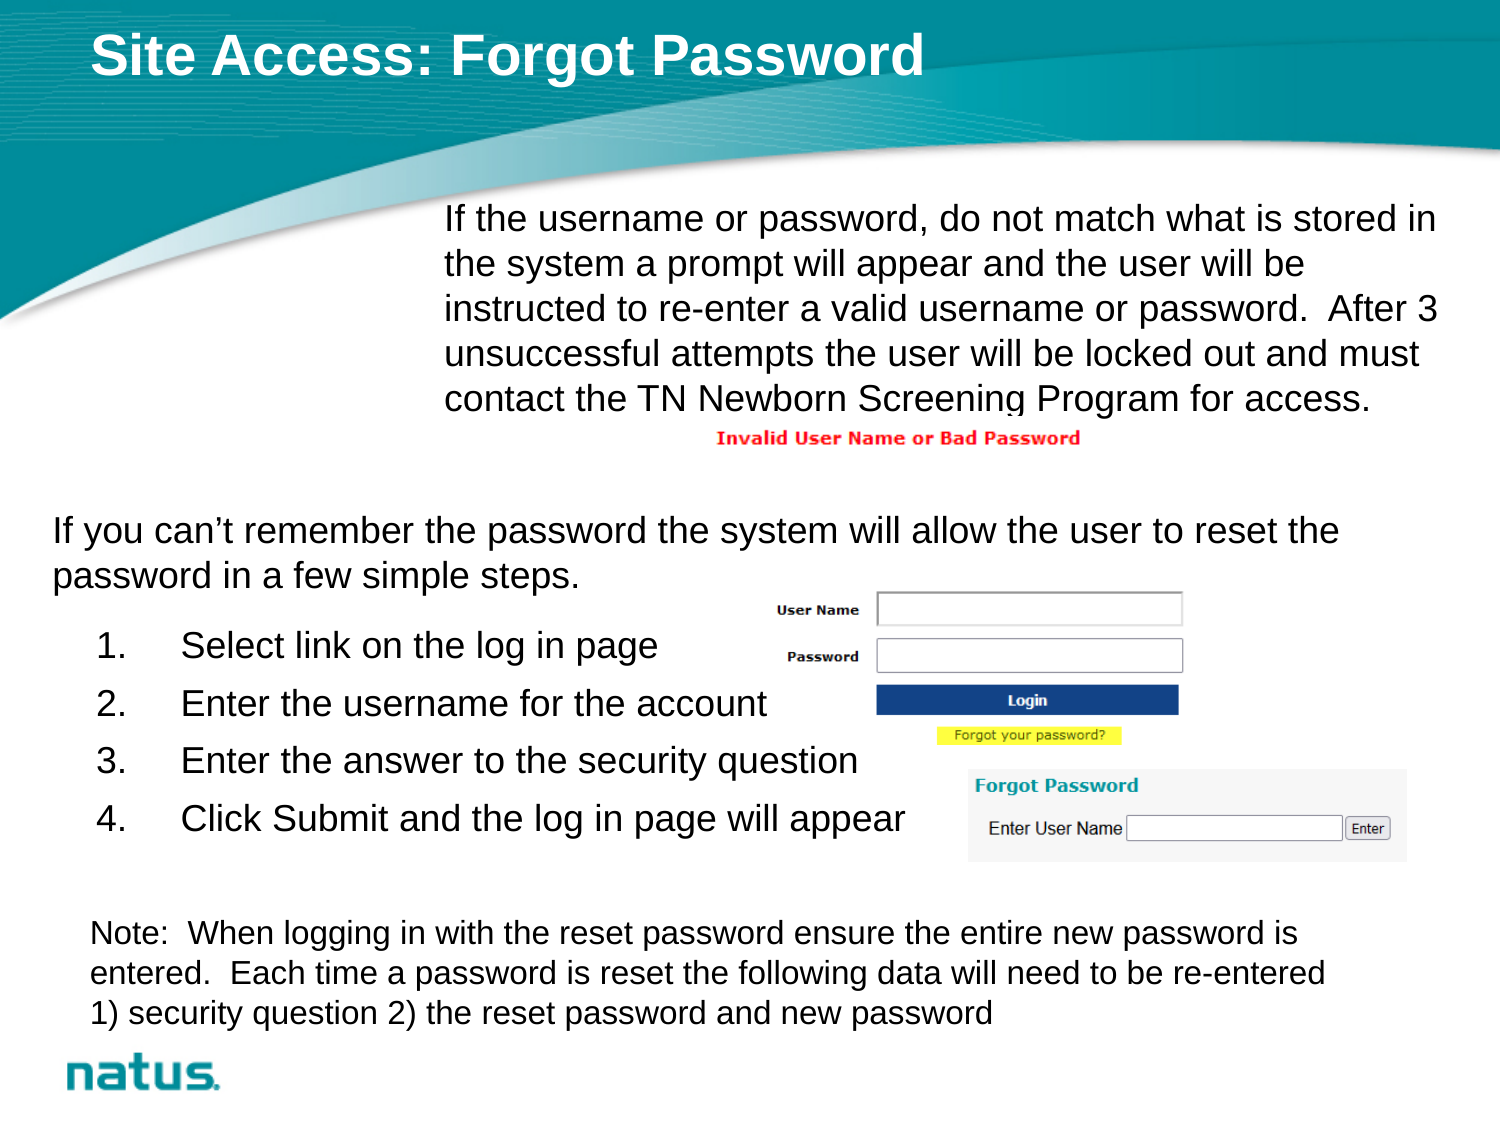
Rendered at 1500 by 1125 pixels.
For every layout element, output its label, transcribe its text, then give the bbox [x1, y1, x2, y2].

text_box If the username or password, do not match what is stored in the system a prompt will appear and the user will be instructed to re-enter a valid username or password. After 3 unsuccessful attempts the user will be locked out and must contact the TN Newborn Screening Program for access. [429, 186, 1468, 427]
title Site Access: Forgot Password [75, 0, 1425, 118]
picture [0, 0, 1500, 1125]
text_box Note: When logging in with the reset password ensure the entire new password is entered. Each time a password is reset the following data will need to be re-entered 1) security question 2) the reset password and new password [75, 904, 1375, 1039]
text_box If you can’t remember the password the system will allow the user to reset the password in a few simple steps. [37, 498, 1488, 604]
list Select link on the log in page Enter the username for the account Enter the answer to the security question Click Submit and the log in page will appear [15, 613, 949, 808]
